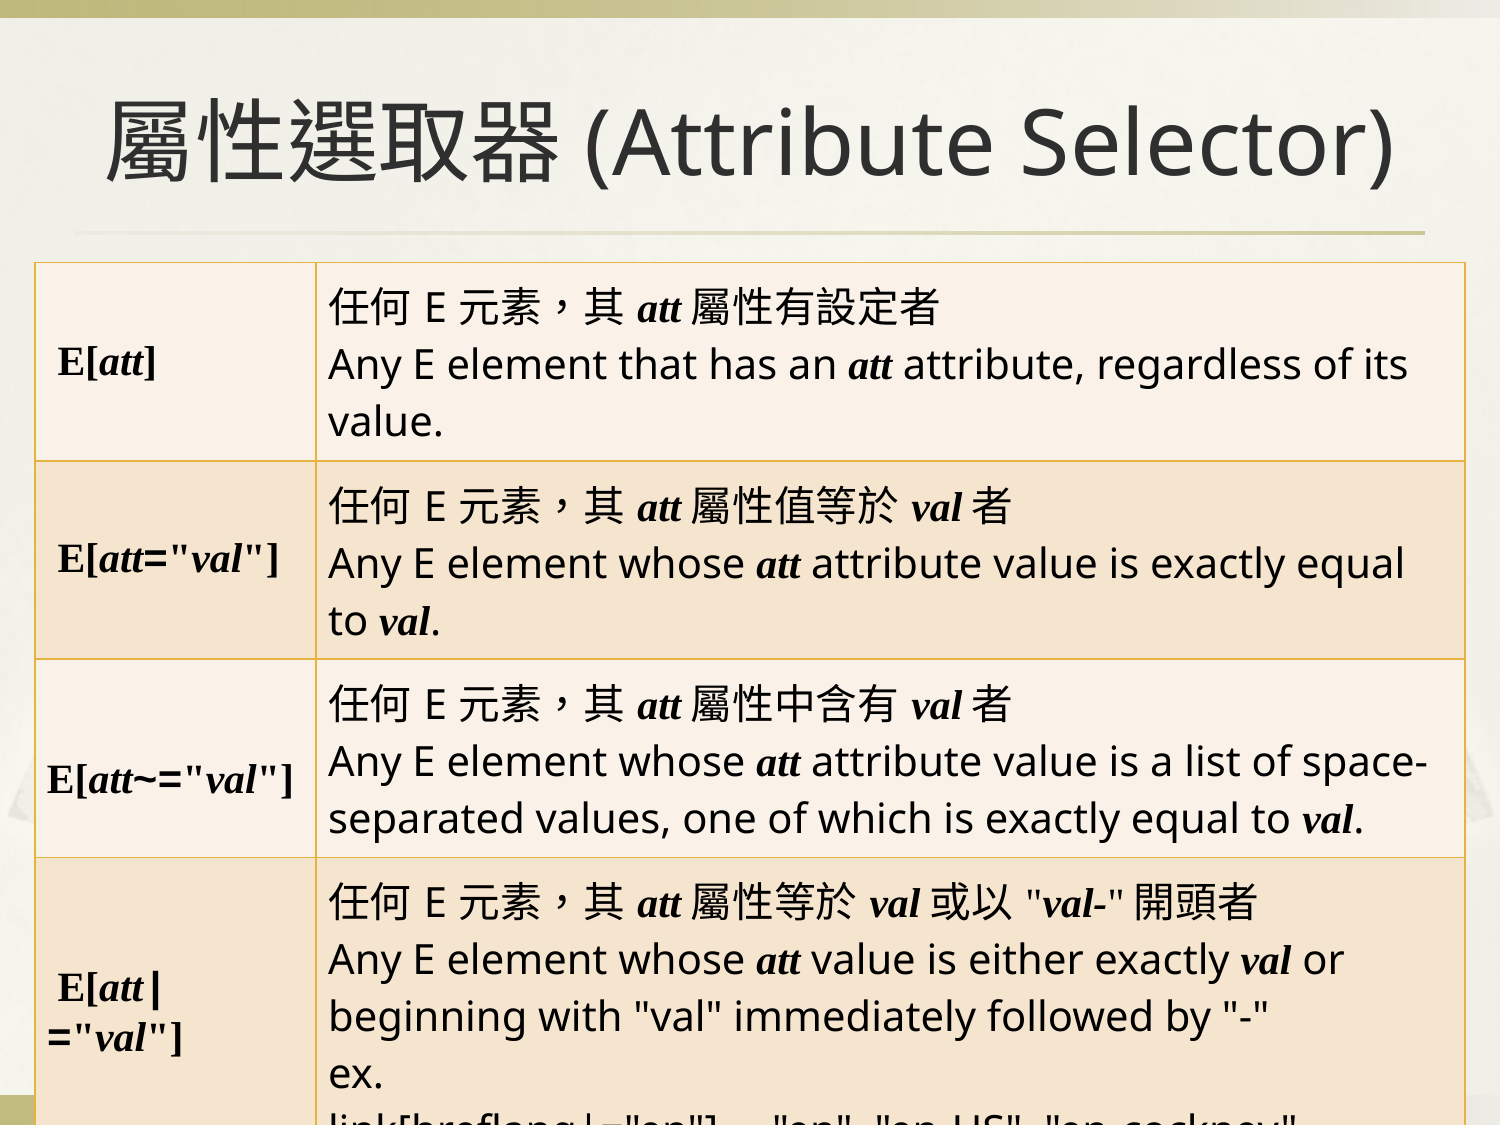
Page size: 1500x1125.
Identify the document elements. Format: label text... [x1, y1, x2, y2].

table_cell 任何E元素，其att屬性中含有val者 Any E element whose att attribute value is a list of space-separated values, one of which is exactly equal to val. [317, 660, 1464, 857]
table_cell 任何E元素，其att屬性值等於val者 Any E element whose att attribute value is exactly equal to val. [317, 462, 1464, 658]
table_cell 任何E元素，其att屬性等於val或以"val-"開頭者 Any E element whose att value is either exactly val or beginning with "val" immediately followed by "-" ex. link[hreflang|="en"] "en", "en-US", "en-cockney" [317, 858, 1464, 1125]
table_cell E[att="val"] [36, 462, 315, 658]
picture [0, 18, 1500, 1095]
table_cell E[att~="val"] [36, 660, 315, 857]
table_header 任何E元素，其att屬性有設定者 Any E element that has an att attribute, regardless of its value. [317, 263, 1464, 460]
table_header E[att] [36, 263, 315, 460]
title 屬性選取器(Attribute Selector) [75, 45, 1425, 233]
table_cell E[att|="val"] [36, 858, 315, 1125]
